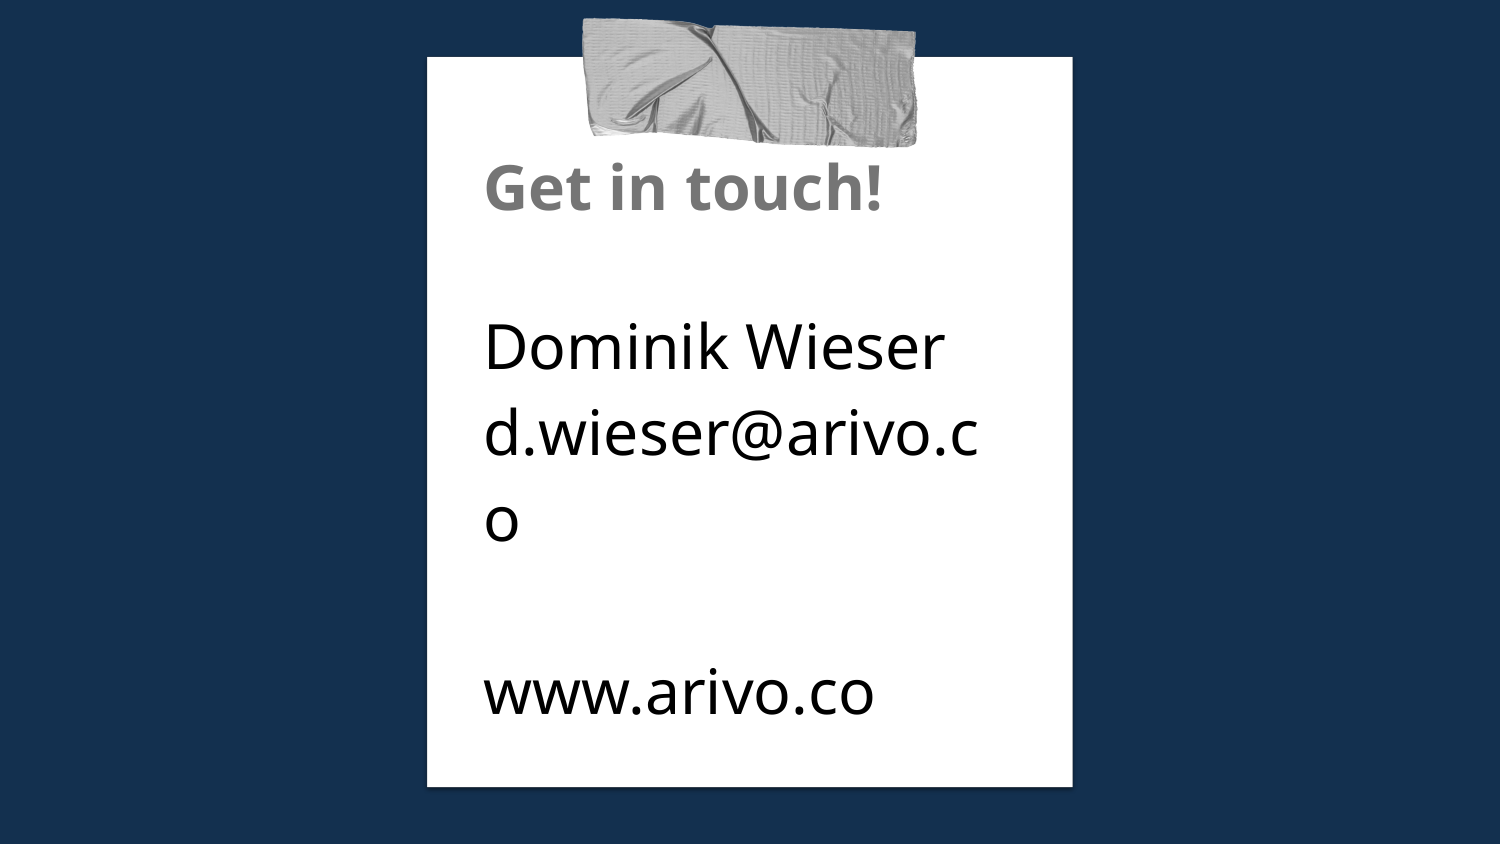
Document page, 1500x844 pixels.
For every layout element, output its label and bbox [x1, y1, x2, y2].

picture [400, 16, 1100, 818]
